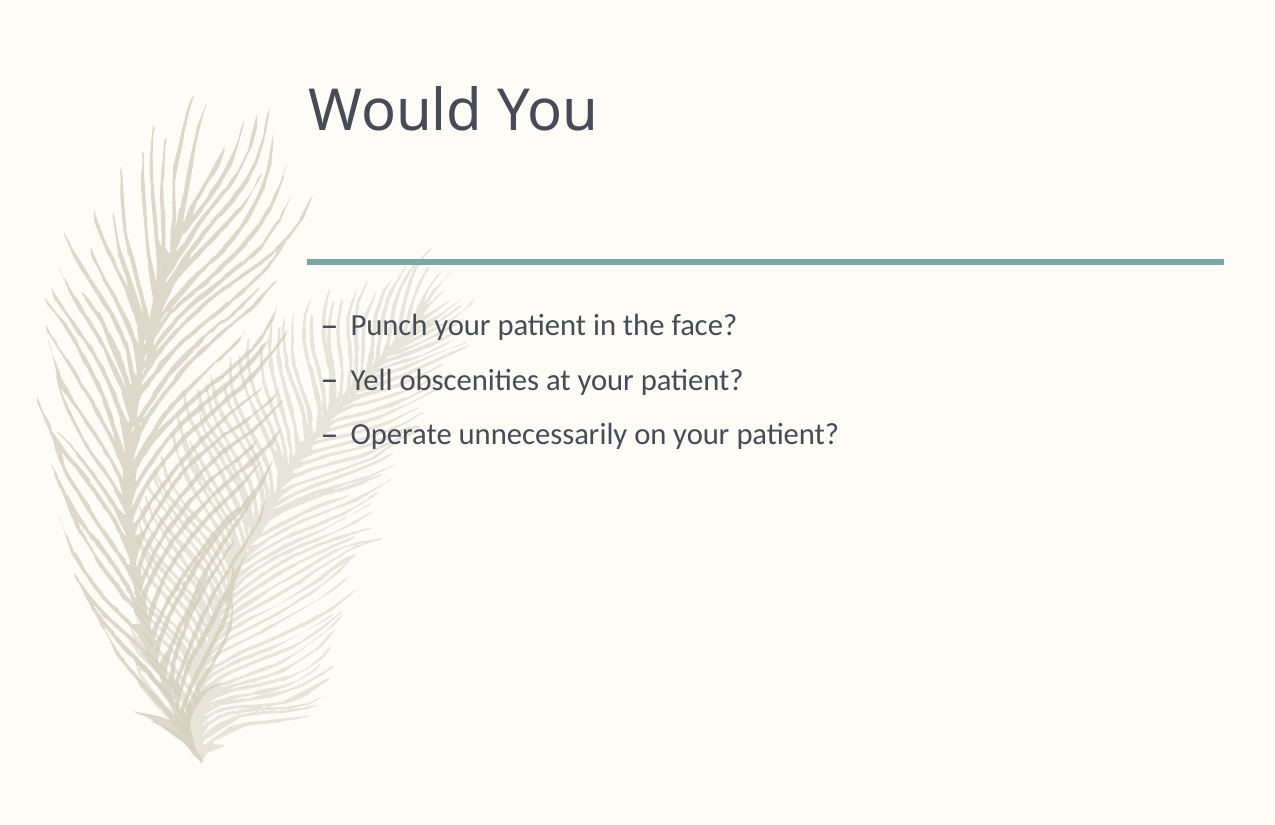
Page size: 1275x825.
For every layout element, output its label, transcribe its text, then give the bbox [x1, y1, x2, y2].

title Would You [293, 68, 1224, 257]
list Punch your patient in the face? Yell obscenities at your patient? Operate unnecessarily on your patient? [306, 293, 1224, 733]
